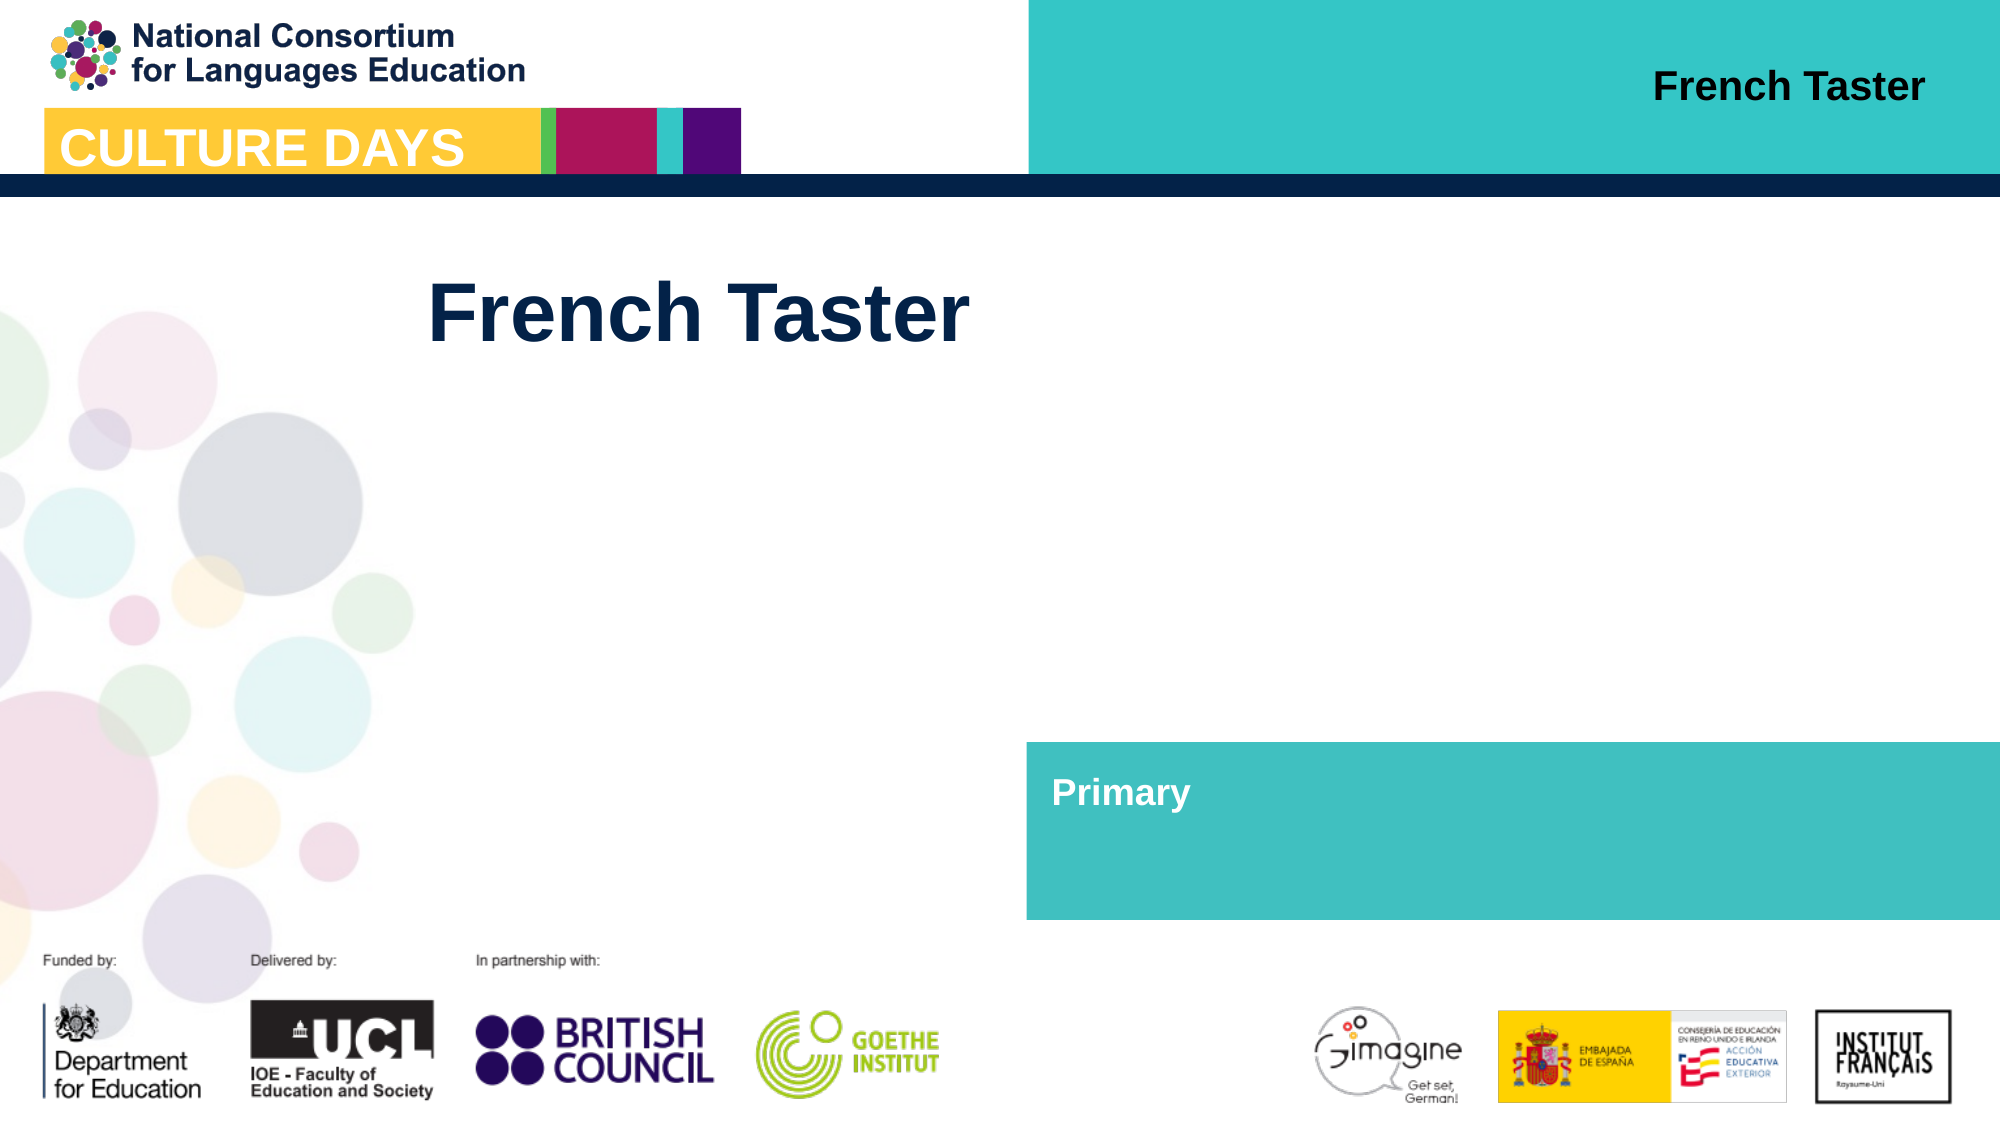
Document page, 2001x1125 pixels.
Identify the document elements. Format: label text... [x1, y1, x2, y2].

text_box Primary [1036, 760, 1916, 866]
picture [47, 11, 536, 95]
text_box [1026, 741, 2000, 921]
title French Taster [412, 262, 1913, 383]
picture [0, 935, 2000, 1117]
text_box French Taster [1141, 51, 1941, 116]
